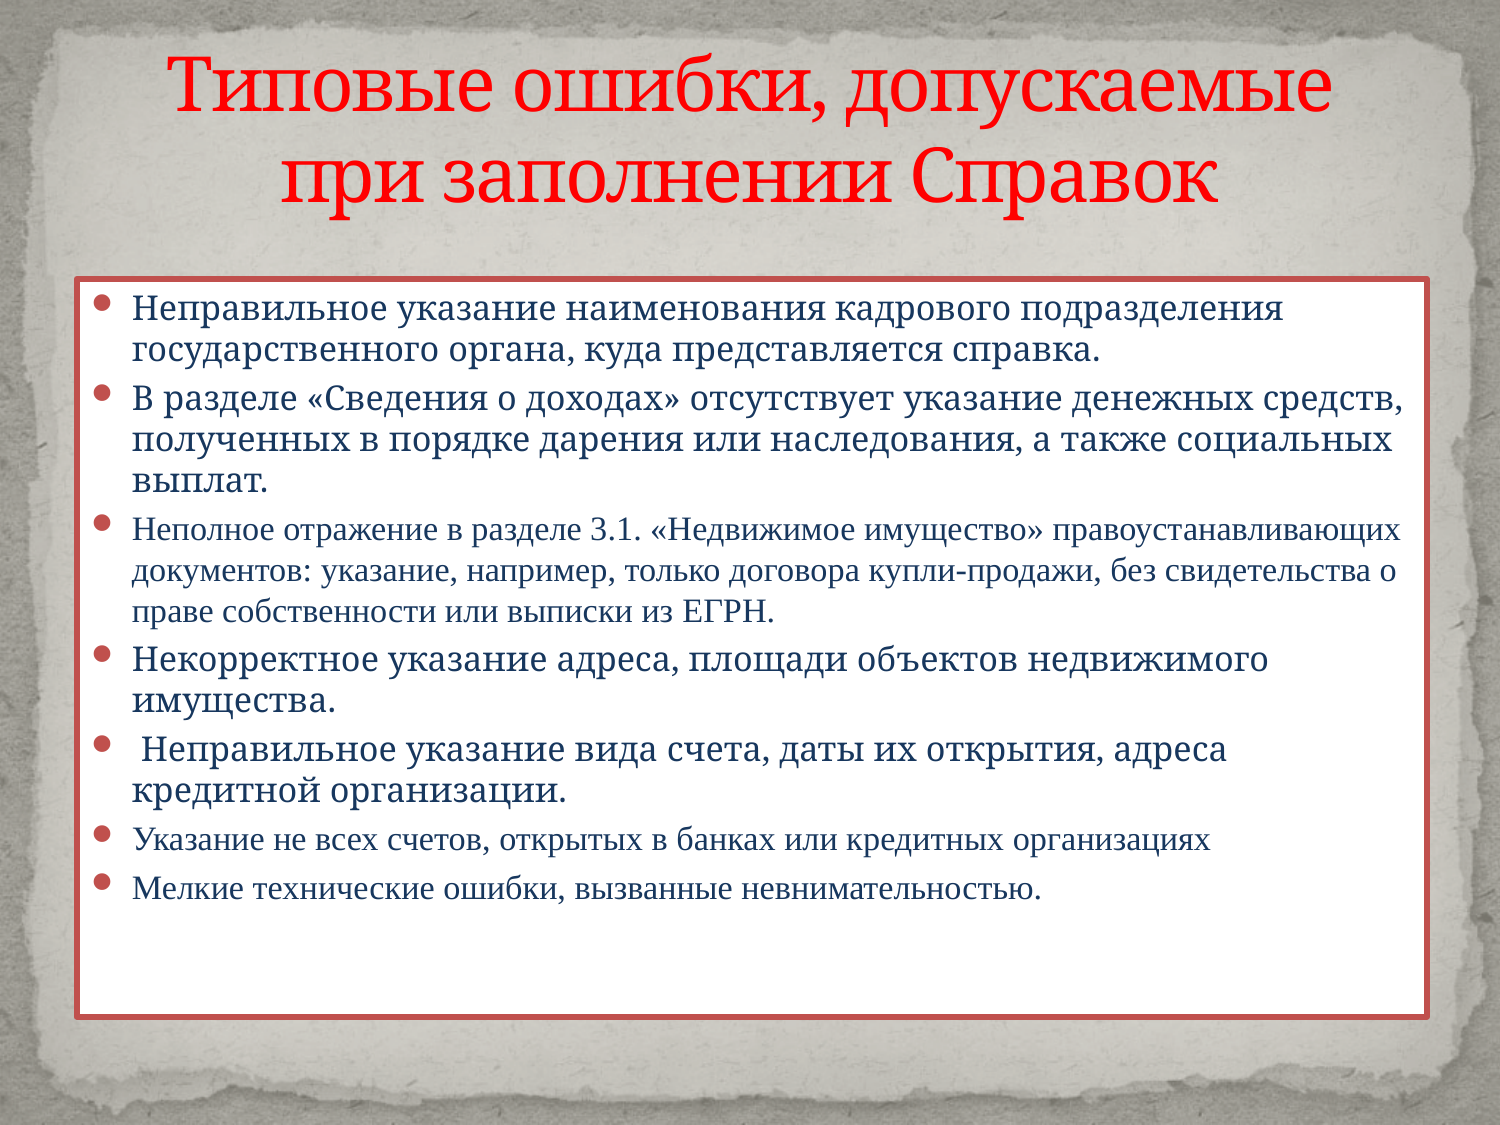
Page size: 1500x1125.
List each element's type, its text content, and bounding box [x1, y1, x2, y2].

title Типовые ошибки, допускаемые при заполнении Справок [74, 24, 1425, 225]
list Неправильное указание наименования кадрового подразделения государственного органа, куда представляется справка. В разделе «Сведения о доходах» отсутствует указание денежных средств, полученных в порядке дарения или наследования, а также социальных выплат. Неполное отражение в разделе 3.1. «Недвижимое имущество» правоустанавливающих документов: указание, например, только договора купли-продажи, без свидетельства о праве собственности или выписки из ЕГРН. Некорректное указание адреса, площади объектов недвижимого имущества. Неправильное указание вида счета, даты их открытия, адреса кредитной организации. Указание не всех счетов, открытых в банках или кредитных организациях Мелкие технические ошибки, вызванные невнимательностью. [74, 276, 1430, 1020]
